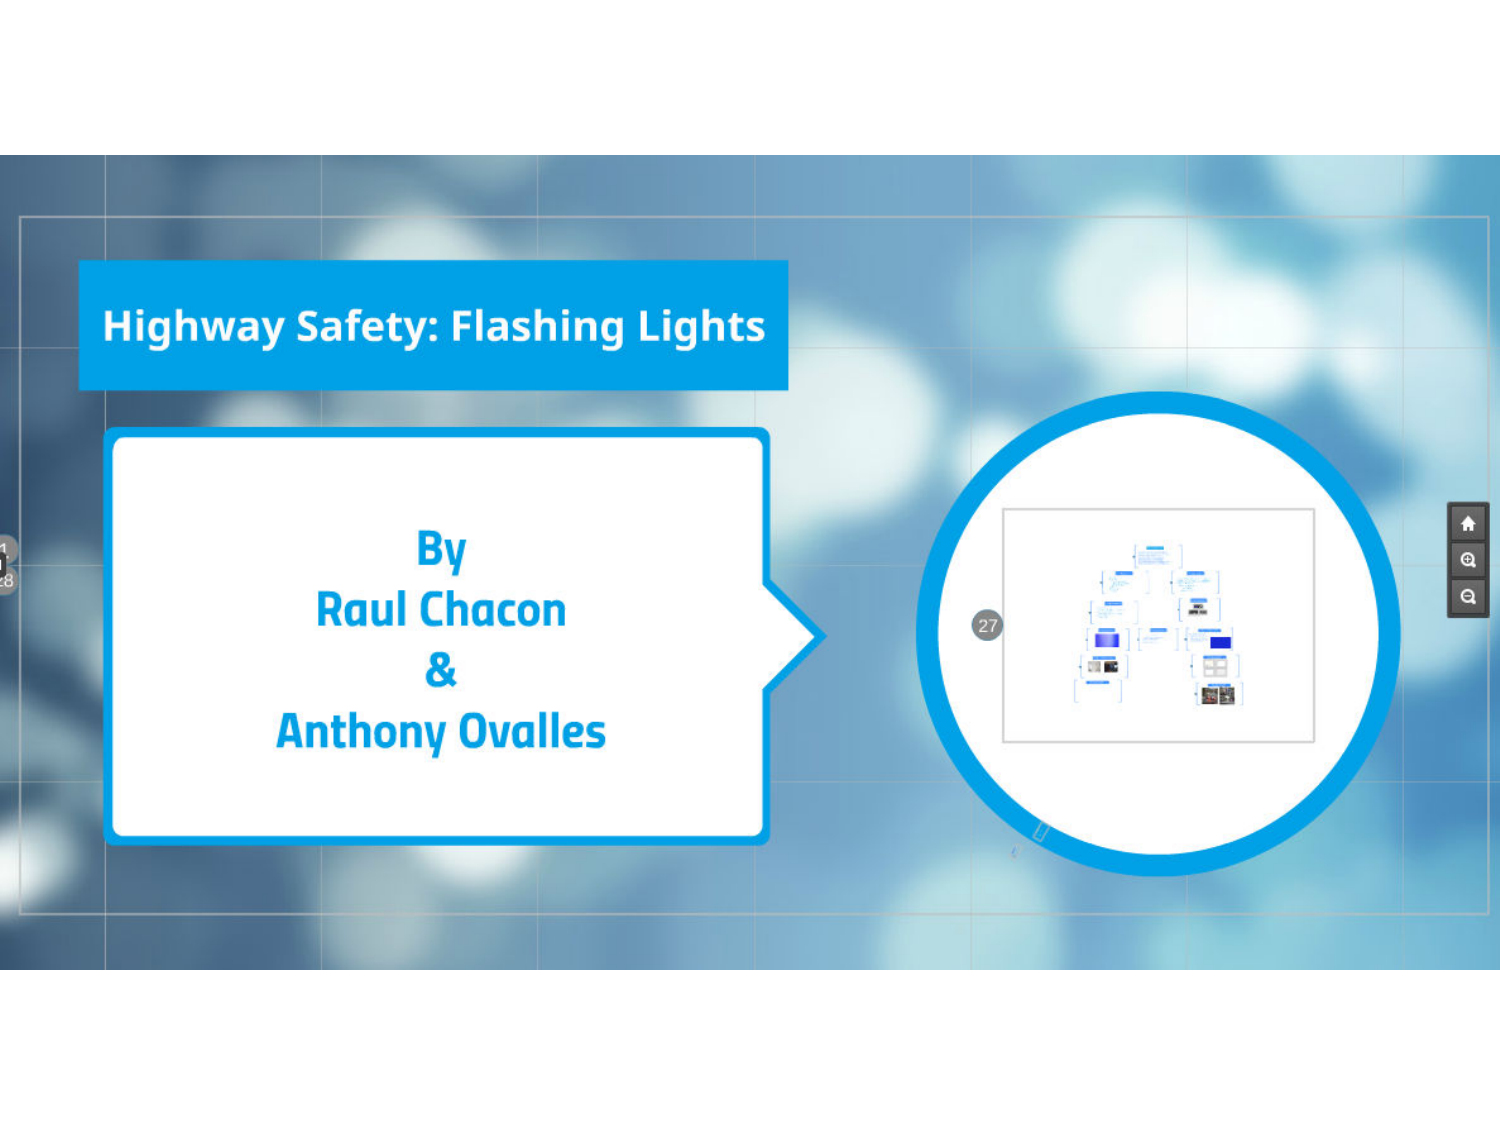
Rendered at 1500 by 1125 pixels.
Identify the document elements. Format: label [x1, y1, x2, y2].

picture [0, 155, 1500, 970]
